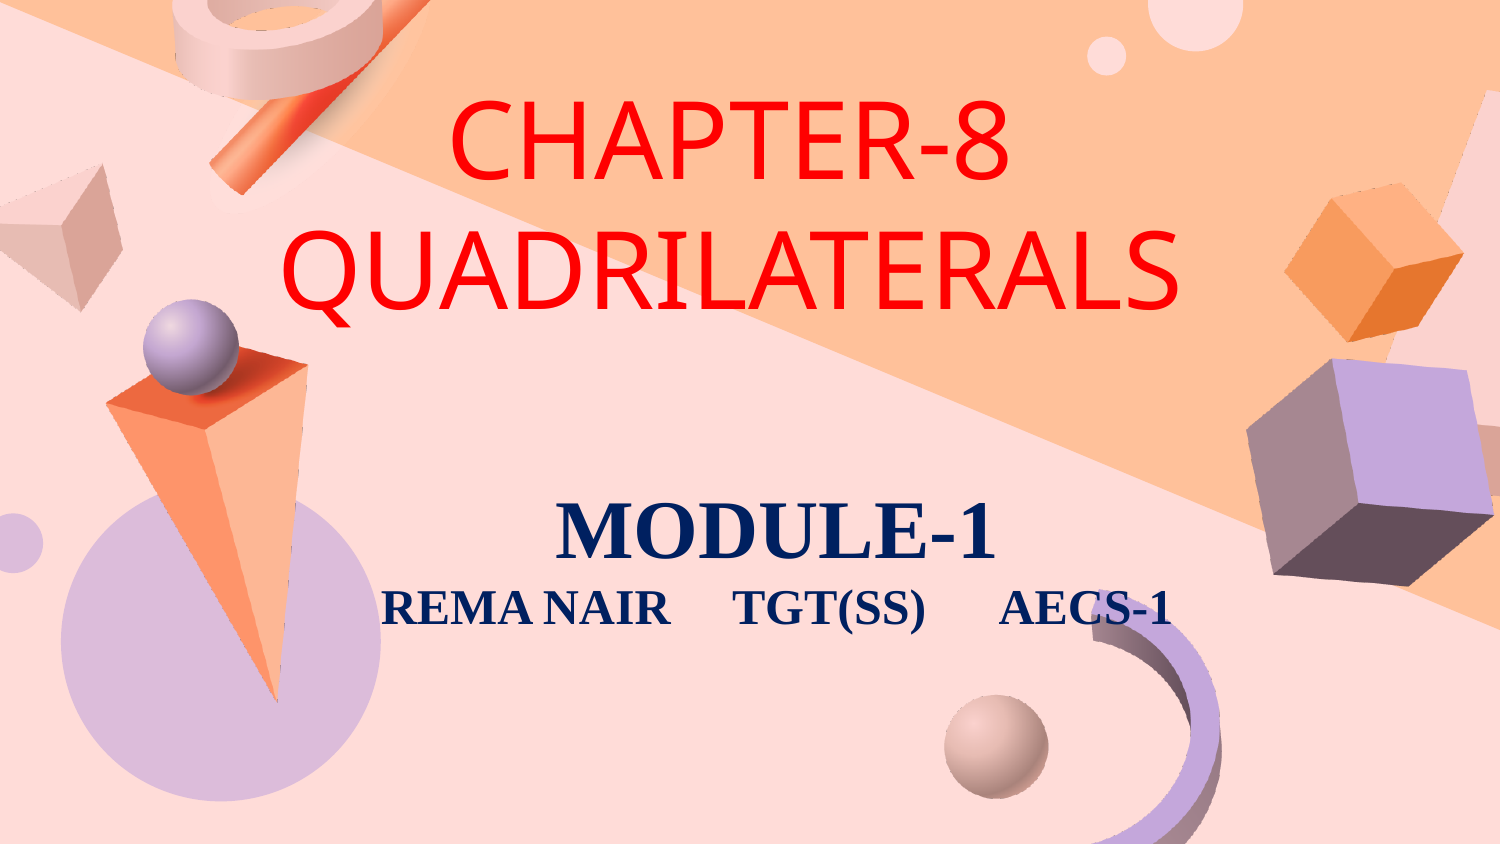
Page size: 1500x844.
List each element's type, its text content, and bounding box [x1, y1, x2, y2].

subtitle MODULE-1 REMA NAIR TGT(SS) AECS-1 [300, 460, 1255, 629]
title CHAPTER-8 QUADRILATERALS [206, 52, 1255, 347]
picture [0, 0, 1500, 844]
